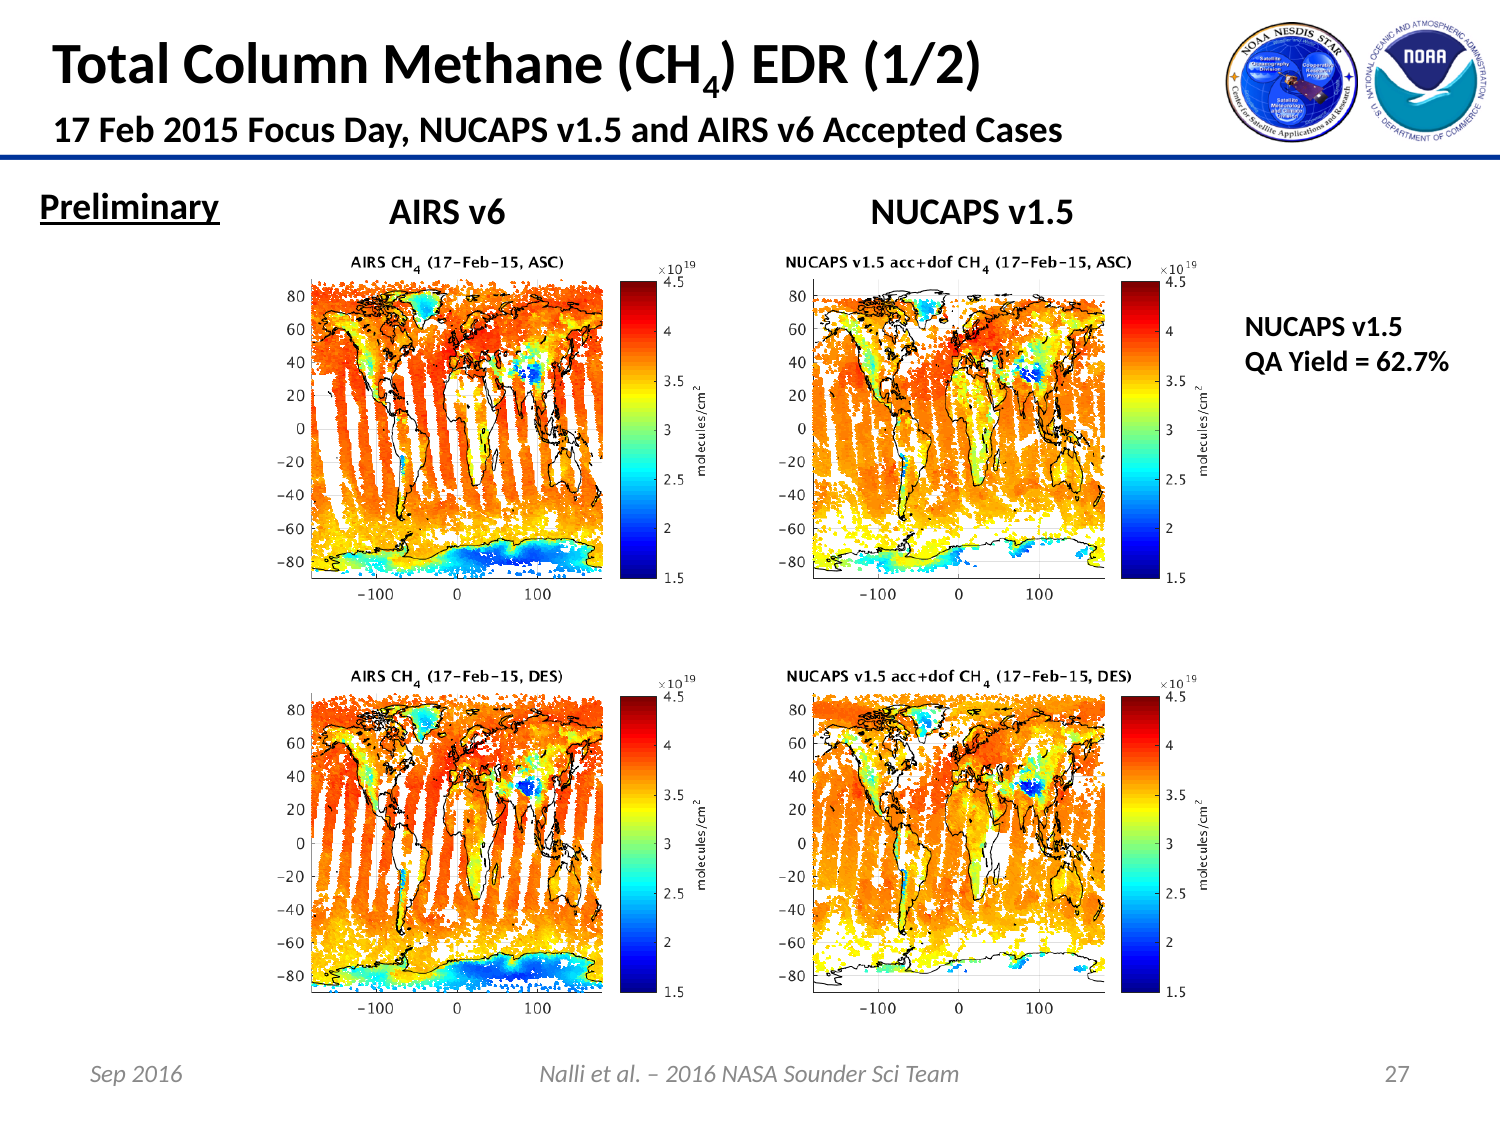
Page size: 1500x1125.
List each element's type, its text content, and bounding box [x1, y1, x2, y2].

slide_number 27 [1074, 1042, 1425, 1103]
text_box NUCAPS v1.5 QA Yield = 62.7% [1229, 299, 1468, 385]
picture [1362, 17, 1489, 144]
text_box NUCAPS v1.5 [810, 179, 1135, 238]
picture [1224, 22, 1358, 143]
title Total Column Methane (CH4) EDR (1/2) 17 Feb 2015 Focus Day, NUCAPS v1.5 and AIRS v6 Accepted Cases [37, 37, 1213, 138]
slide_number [75, 1042, 425, 1103]
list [254, 239, 1225, 1036]
footer Nalli et al. – 2016 NASA Sounder Sci Team [512, 1043, 988, 1103]
text_box Preliminary [24, 174, 700, 235]
